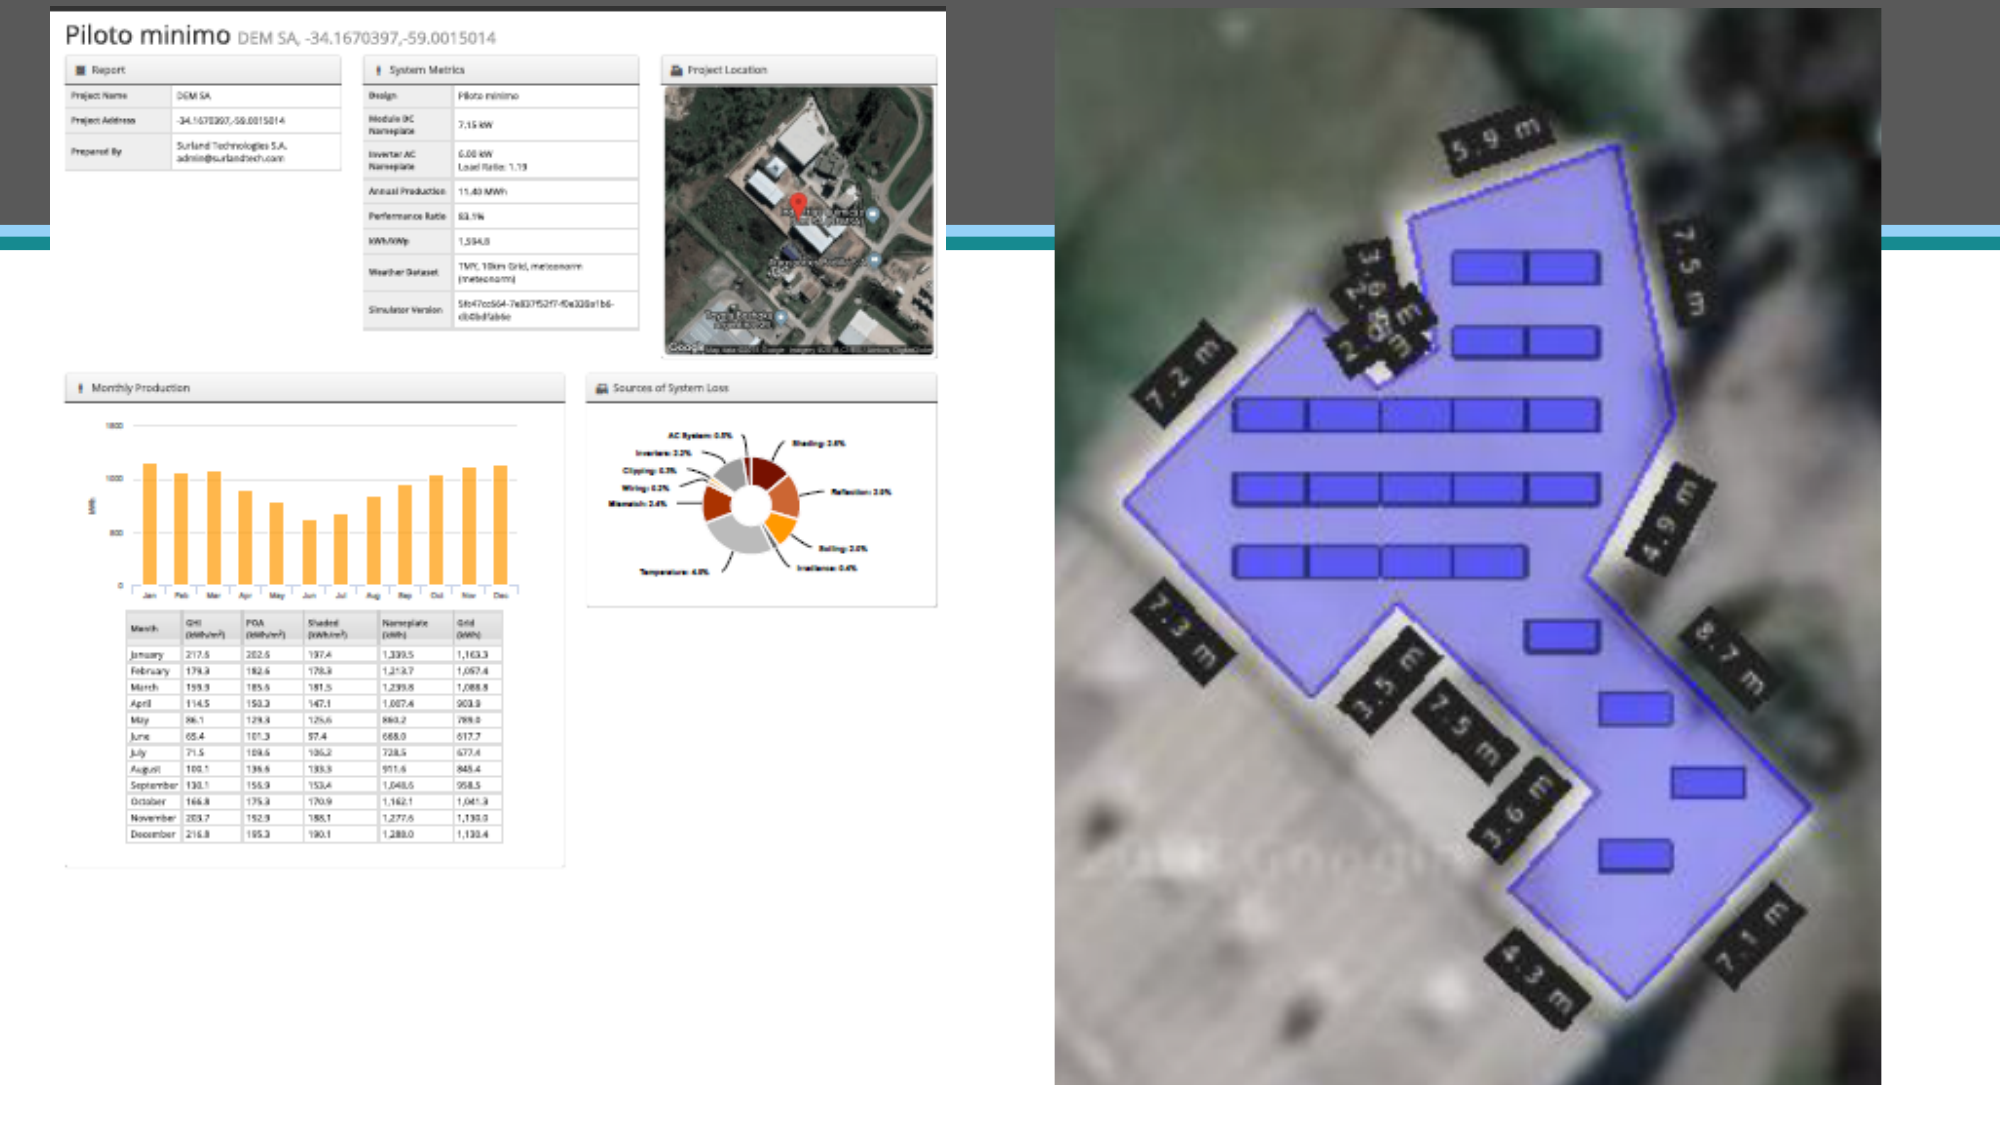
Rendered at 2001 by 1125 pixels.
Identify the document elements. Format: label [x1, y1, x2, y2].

picture [1054, 7, 1882, 1085]
picture [49, 6, 946, 1084]
